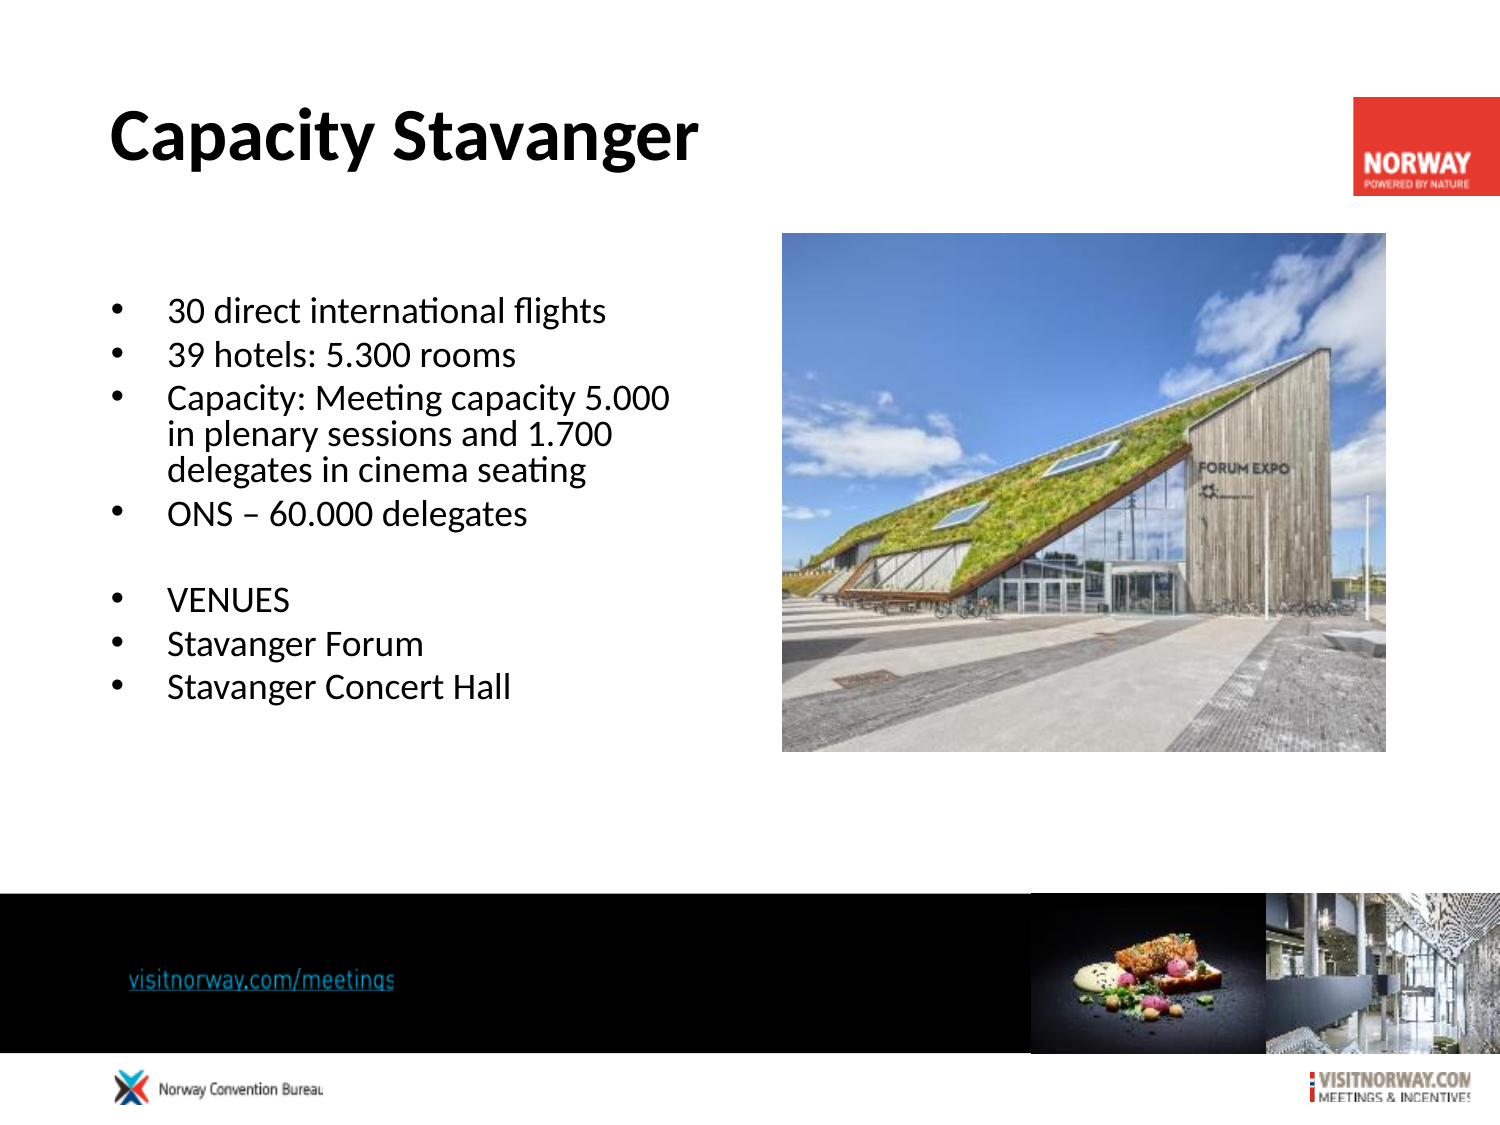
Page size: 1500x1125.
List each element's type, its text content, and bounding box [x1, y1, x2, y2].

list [782, 233, 1386, 753]
title Capacity Stavanger [95, 95, 1354, 188]
picture [1031, 893, 1500, 1054]
list 30 direct international flights 39 hotels: 5.300 rooms Capacity: Meeting capacity 5.000 in plenary sessions and 1.700 delegates in cinema seating ONS – 60.000 delegates VENUES Stavanger Forum Stavanger Concert Hall [95, 287, 714, 870]
